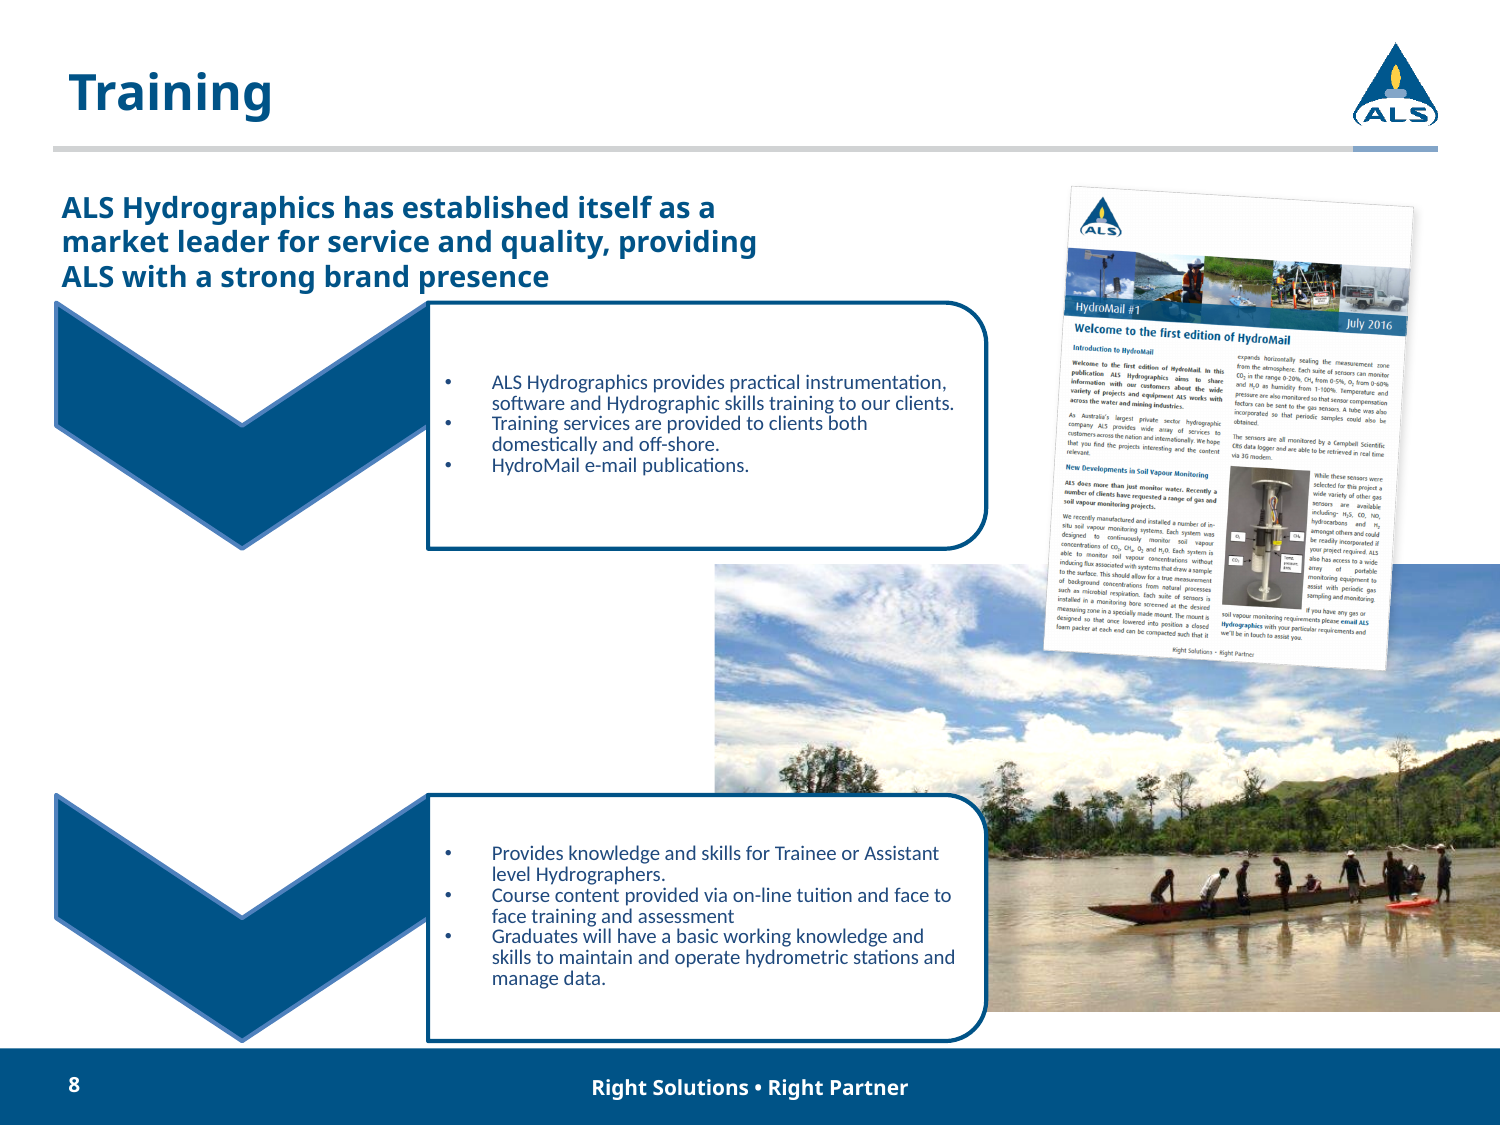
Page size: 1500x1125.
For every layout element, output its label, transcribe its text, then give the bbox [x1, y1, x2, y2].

text_box ALS Hydrographics has established itself as a market leader for service and quality, providing ALS with a strong brand presence [46, 181, 797, 302]
picture [1353, 42, 1438, 126]
picture [987, 187, 1500, 1012]
title Training [53, 54, 1274, 126]
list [55, 302, 987, 1042]
